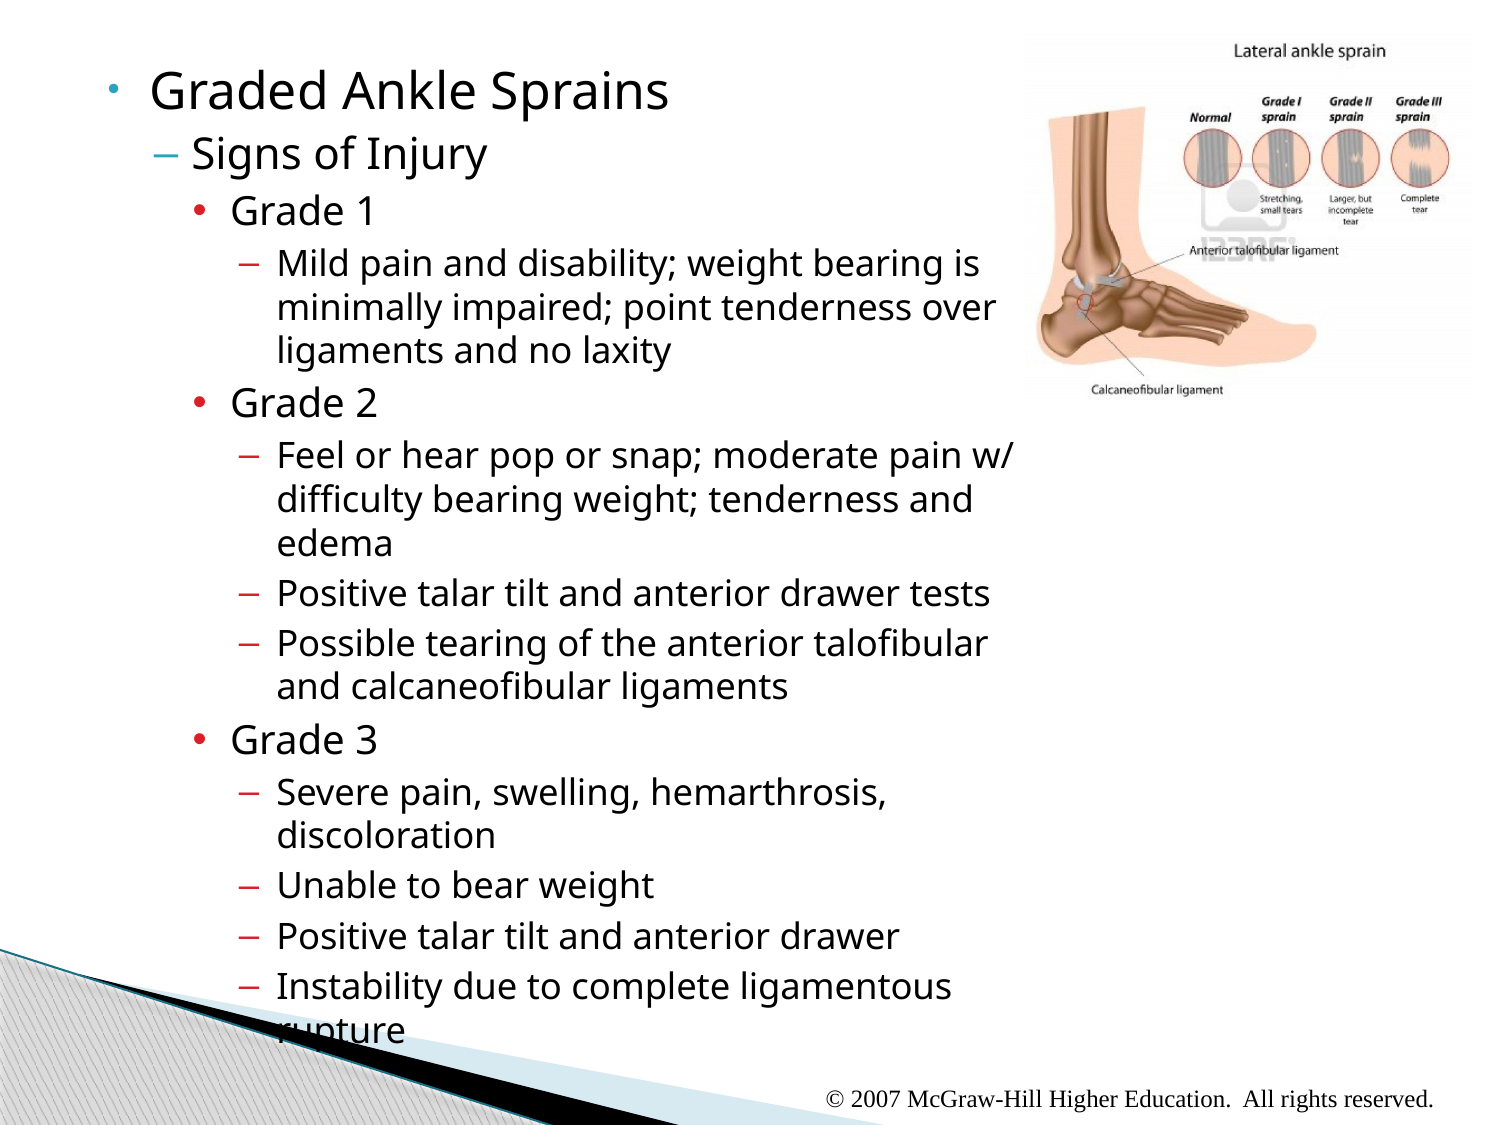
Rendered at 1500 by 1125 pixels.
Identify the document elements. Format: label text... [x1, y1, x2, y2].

picture [1024, 24, 1472, 401]
list Graded Ankle Sprains Signs of Injury Grade 1 Mild pain and disability; weight bearing is minimally impaired; point tenderness over ligaments and no laxity Grade 2 Feel or hear pop or snap; moderate pain w/ difficulty bearing weight; tenderness and edema Positive talar tilt and anterior drawer tests Possible tearing of the anterior talofibular and calcaneofibular ligaments Grade 3 Severe pain, swelling, hemarthrosis, discoloration Unable to bear weight Positive talar tilt and anterior drawer Instability due to complete ligamentous rupture [75, 50, 1050, 1063]
